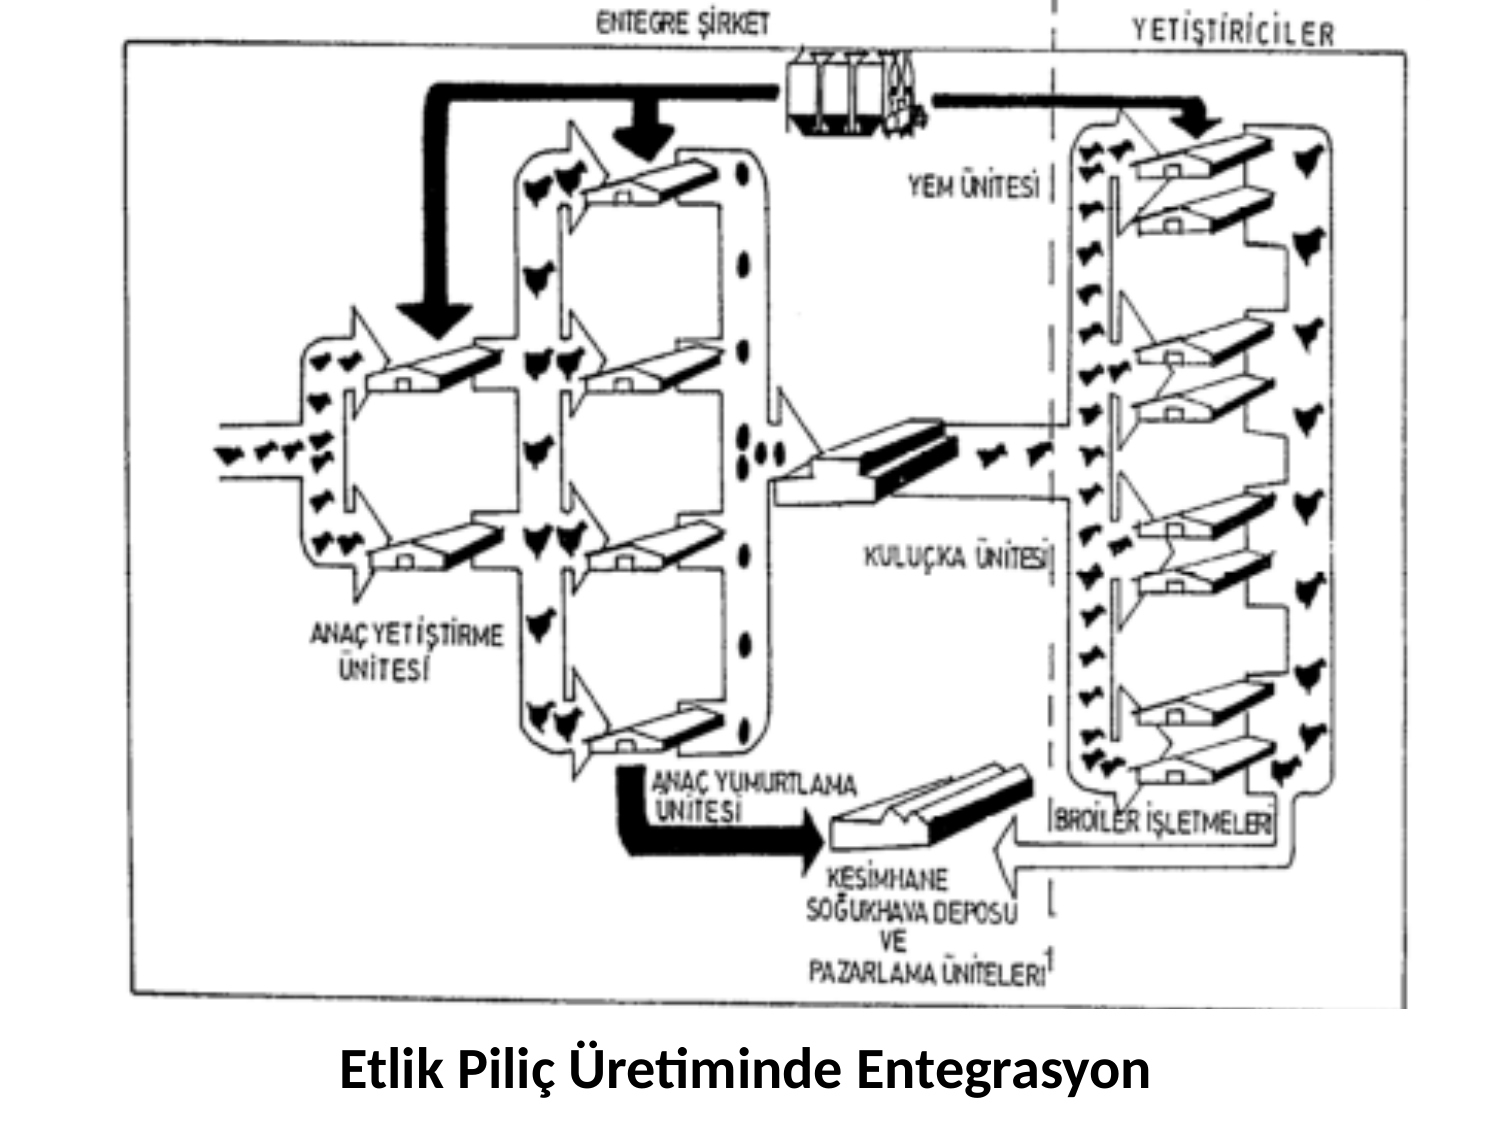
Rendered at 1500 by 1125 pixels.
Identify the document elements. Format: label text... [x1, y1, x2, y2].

picture [100, 0, 1430, 1009]
text_box Etlik Piliç Üretiminde Entegrasyon [325, 1023, 1168, 1108]
